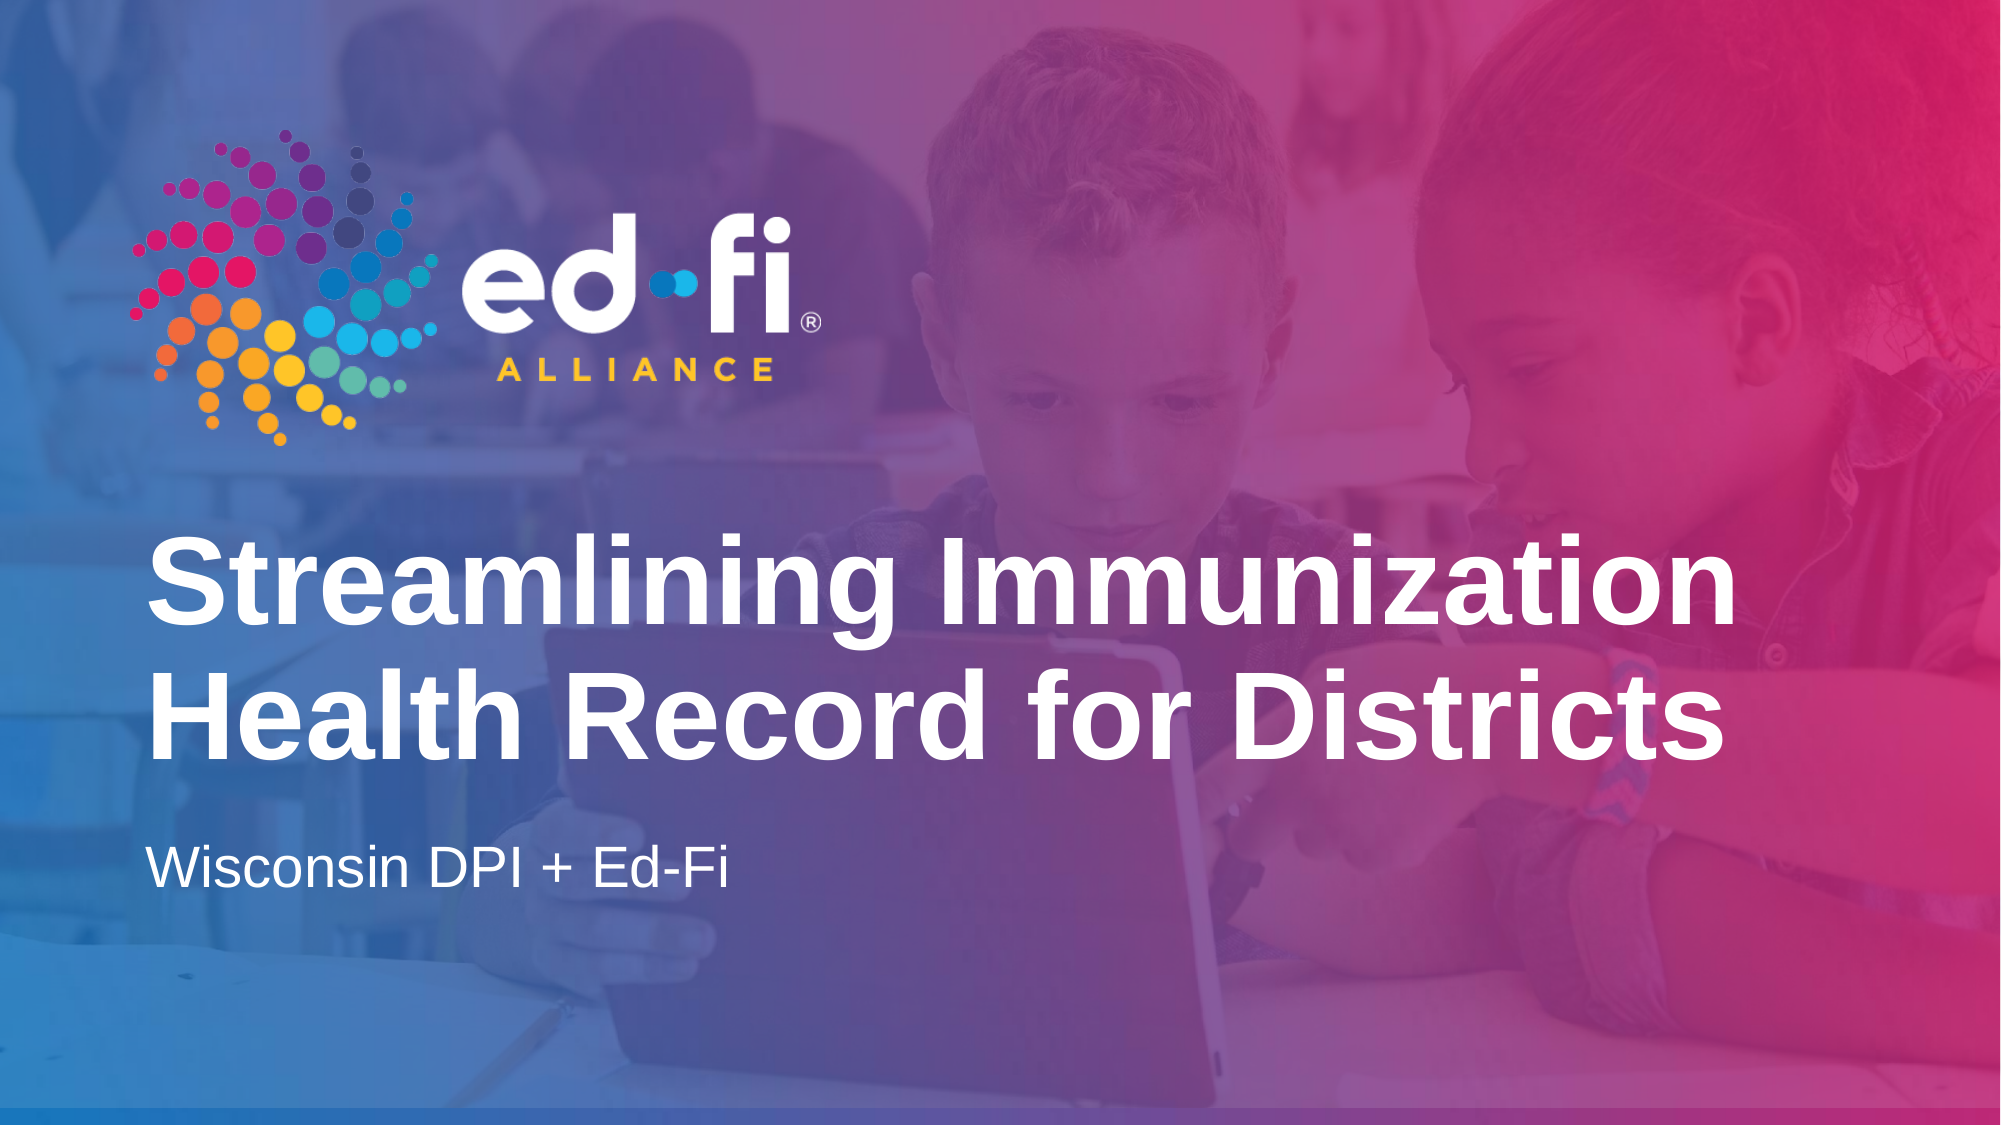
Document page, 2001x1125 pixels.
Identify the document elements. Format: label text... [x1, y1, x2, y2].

picture [0, 0, 2001, 1125]
title Streamlining Immunization Health Record for Districts [130, 576, 1818, 795]
list Wisconsin DPI + Ed-Fi [130, 829, 1818, 980]
